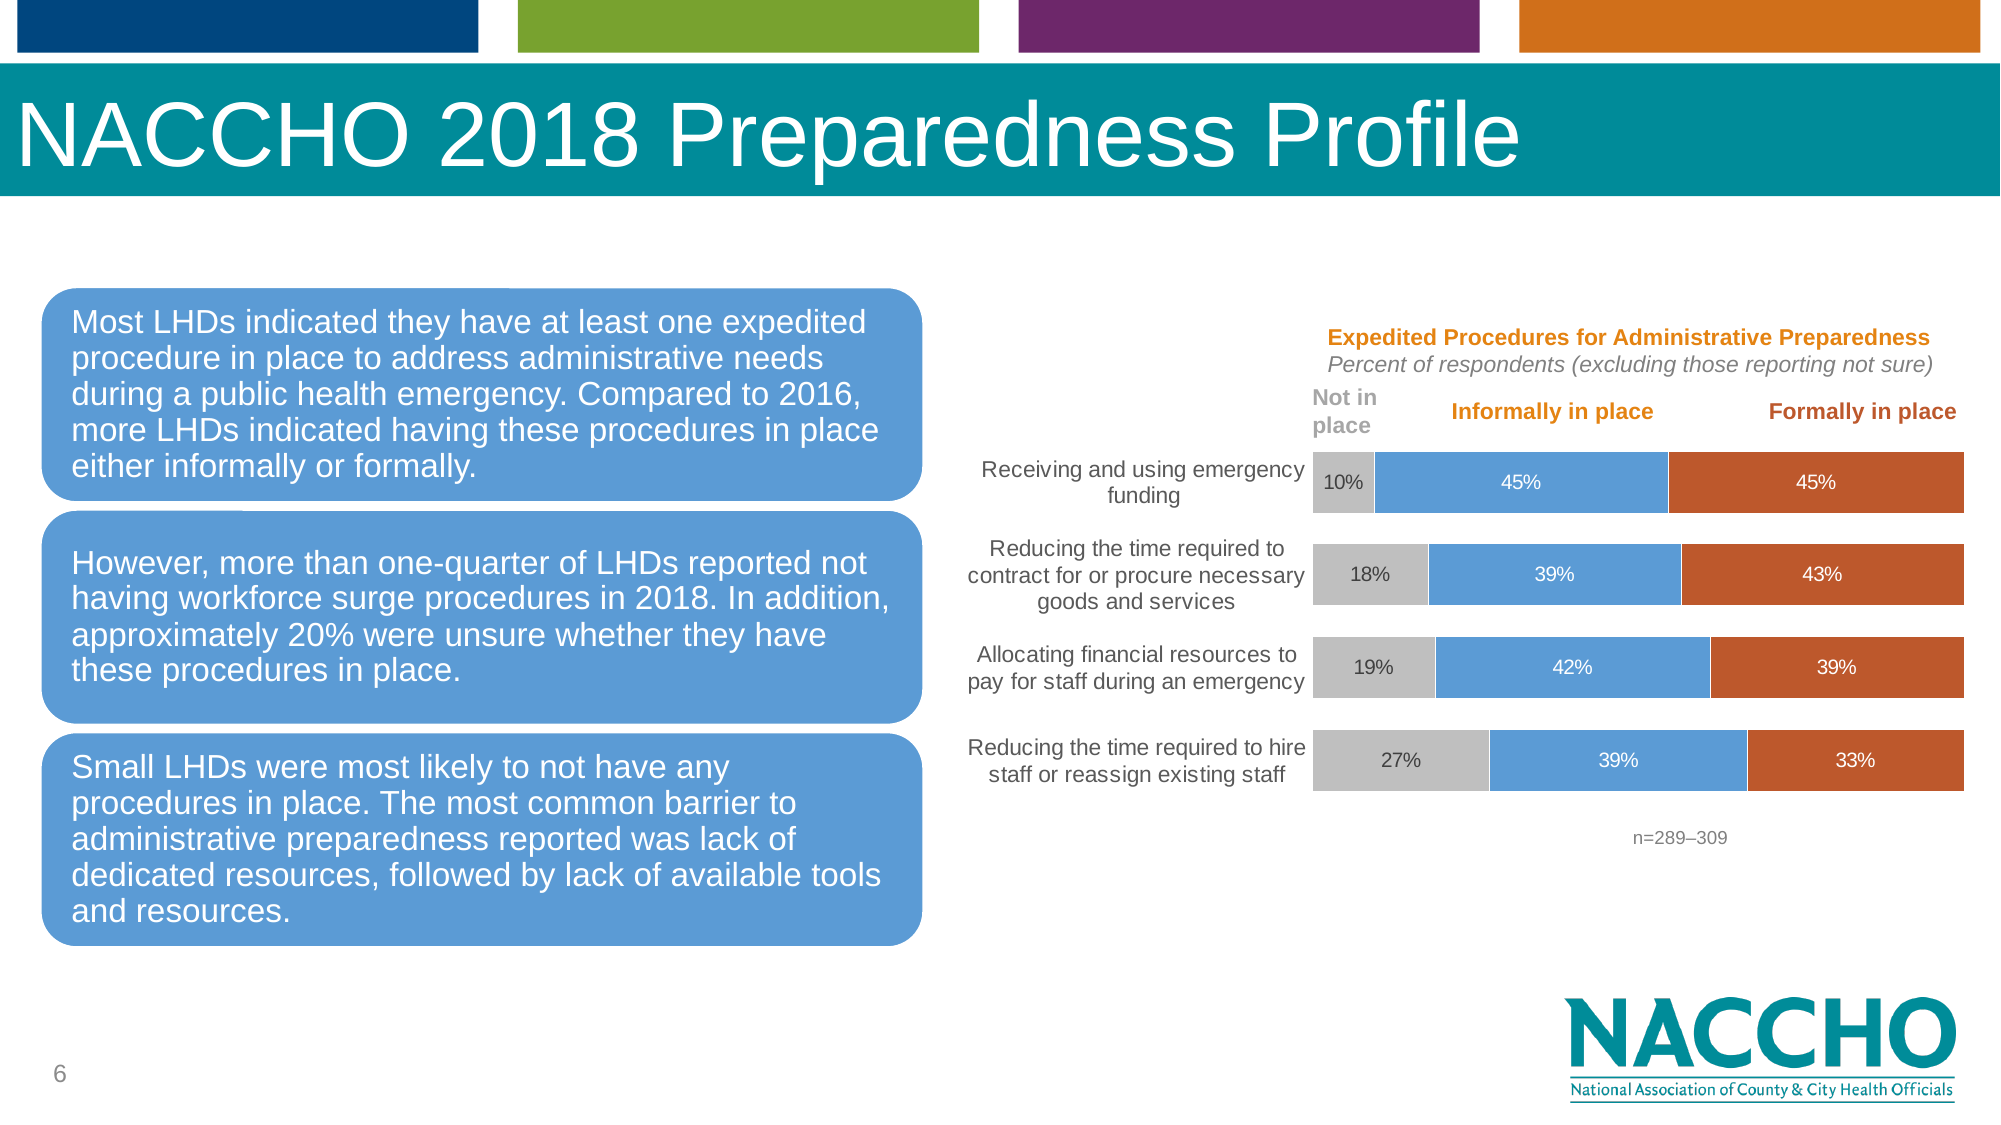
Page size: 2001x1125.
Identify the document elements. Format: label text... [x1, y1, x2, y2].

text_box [40, 247, 924, 988]
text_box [967, 391, 1997, 807]
title NACCHO 2018 Preparedness Profile [0, 43, 1564, 231]
slide_number 6 [38, 1042, 489, 1103]
text_box Expedited Procedures for Administrative Preparedness Percent of respondents (excluding those reporting not sure) [1312, 319, 2000, 380]
text_box n=289–309 [1616, 807, 1744, 867]
picture [1564, 997, 1956, 1103]
